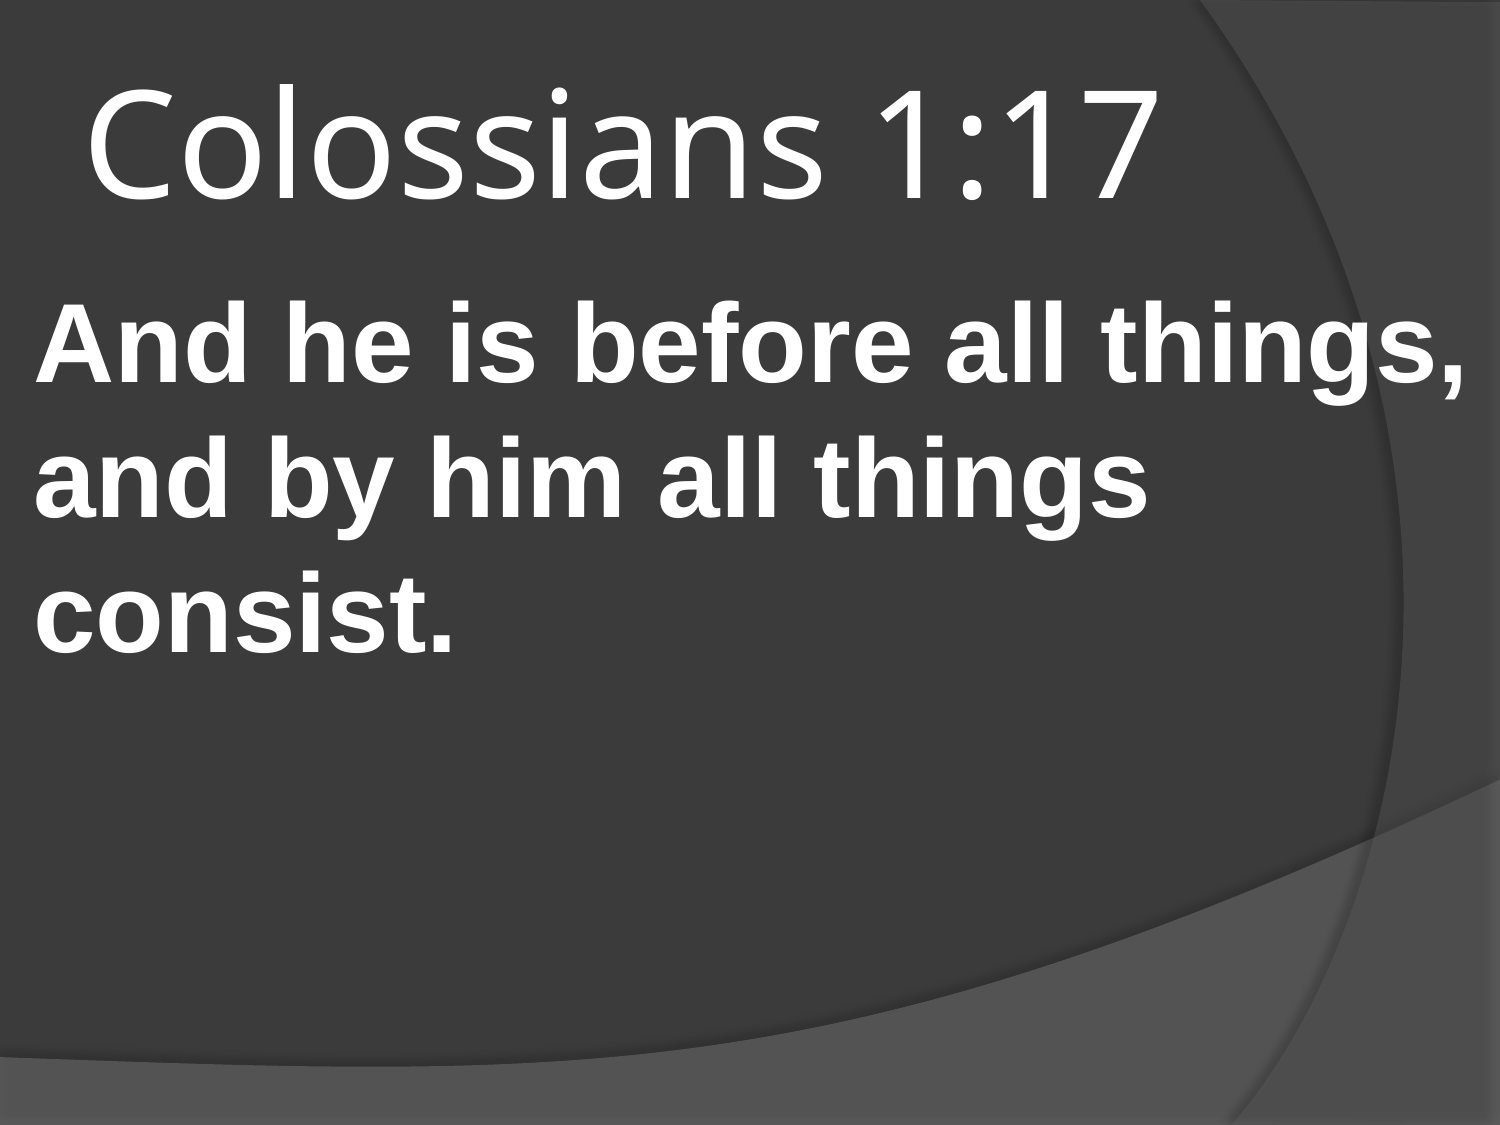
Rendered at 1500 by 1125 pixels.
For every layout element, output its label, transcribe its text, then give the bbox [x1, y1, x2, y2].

list And he is before all things, and by him all things consist. [12, 262, 1488, 1113]
title Colossians 1:17 [75, 45, 1300, 233]
